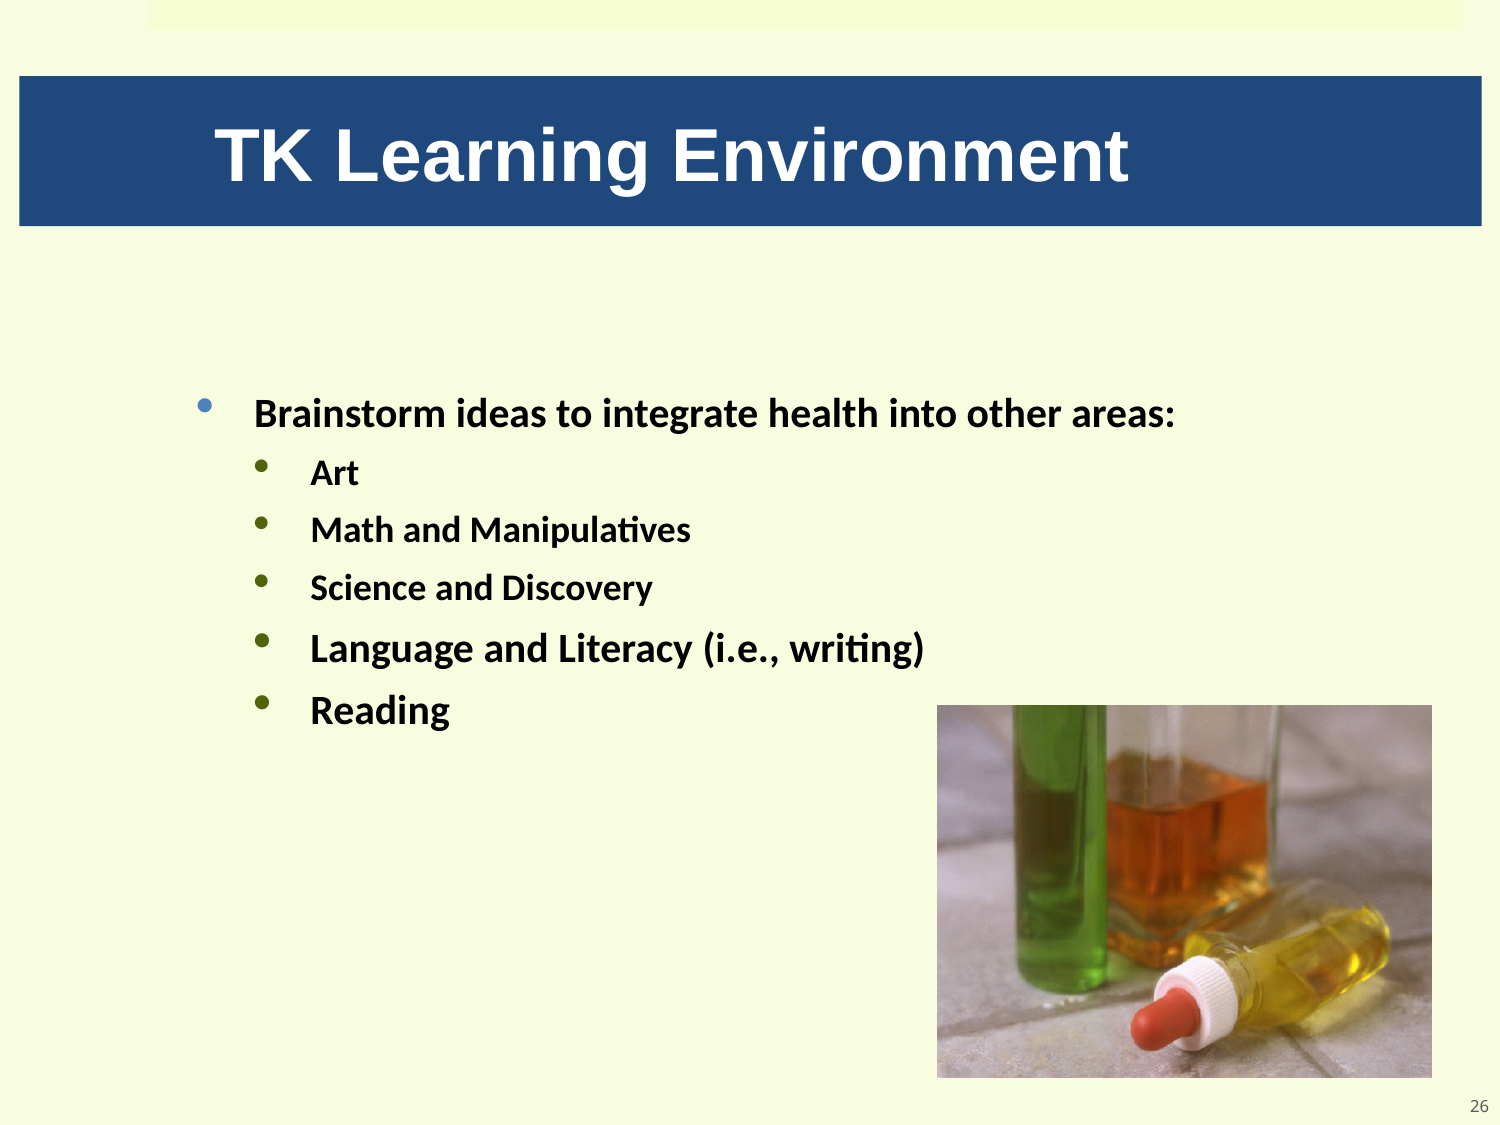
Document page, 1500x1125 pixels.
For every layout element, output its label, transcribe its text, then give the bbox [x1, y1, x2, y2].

picture [937, 705, 1432, 1079]
title TK Learning Environment [19, 75, 1482, 227]
list Brainstorm ideas to integrate health into other areas: Art Math and Manipulatives Science and Discovery Language and Literacy (i.e., writing) Reading [182, 377, 1432, 981]
slide_number 26 [1441, 1077, 1500, 1125]
